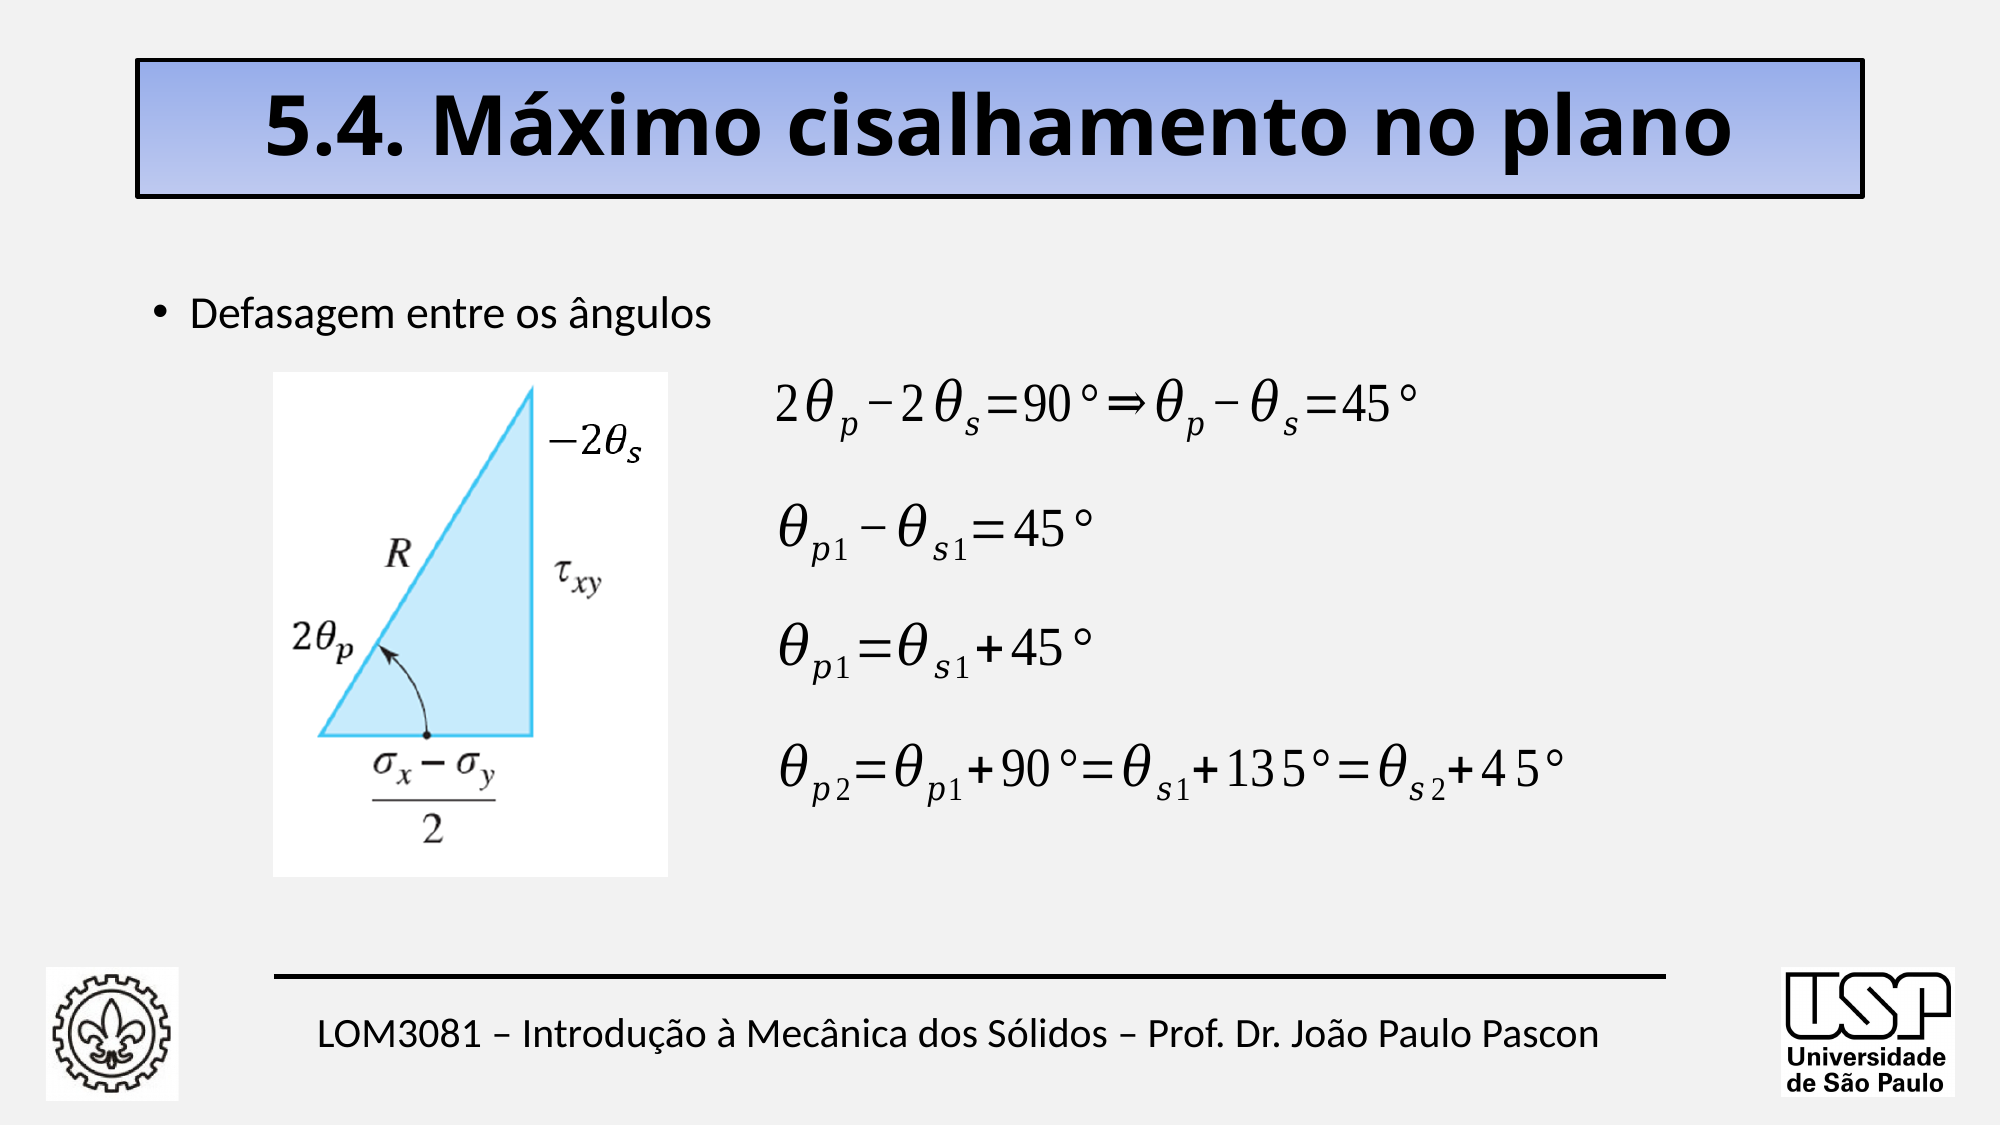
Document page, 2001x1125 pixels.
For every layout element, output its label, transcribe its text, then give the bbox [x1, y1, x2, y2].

text_box LOM3081 – Introdução à Mecânica dos Sólidos – Prof. Dr. João Paulo Pascon [202, 998, 1716, 1064]
picture [273, 372, 668, 877]
title 5.4. Máximo cisalhamento no plano [137, 59, 1863, 197]
list Defasagem entre os ângulos [137, 248, 1863, 944]
picture [1781, 967, 1955, 1097]
picture [45, 967, 179, 1101]
